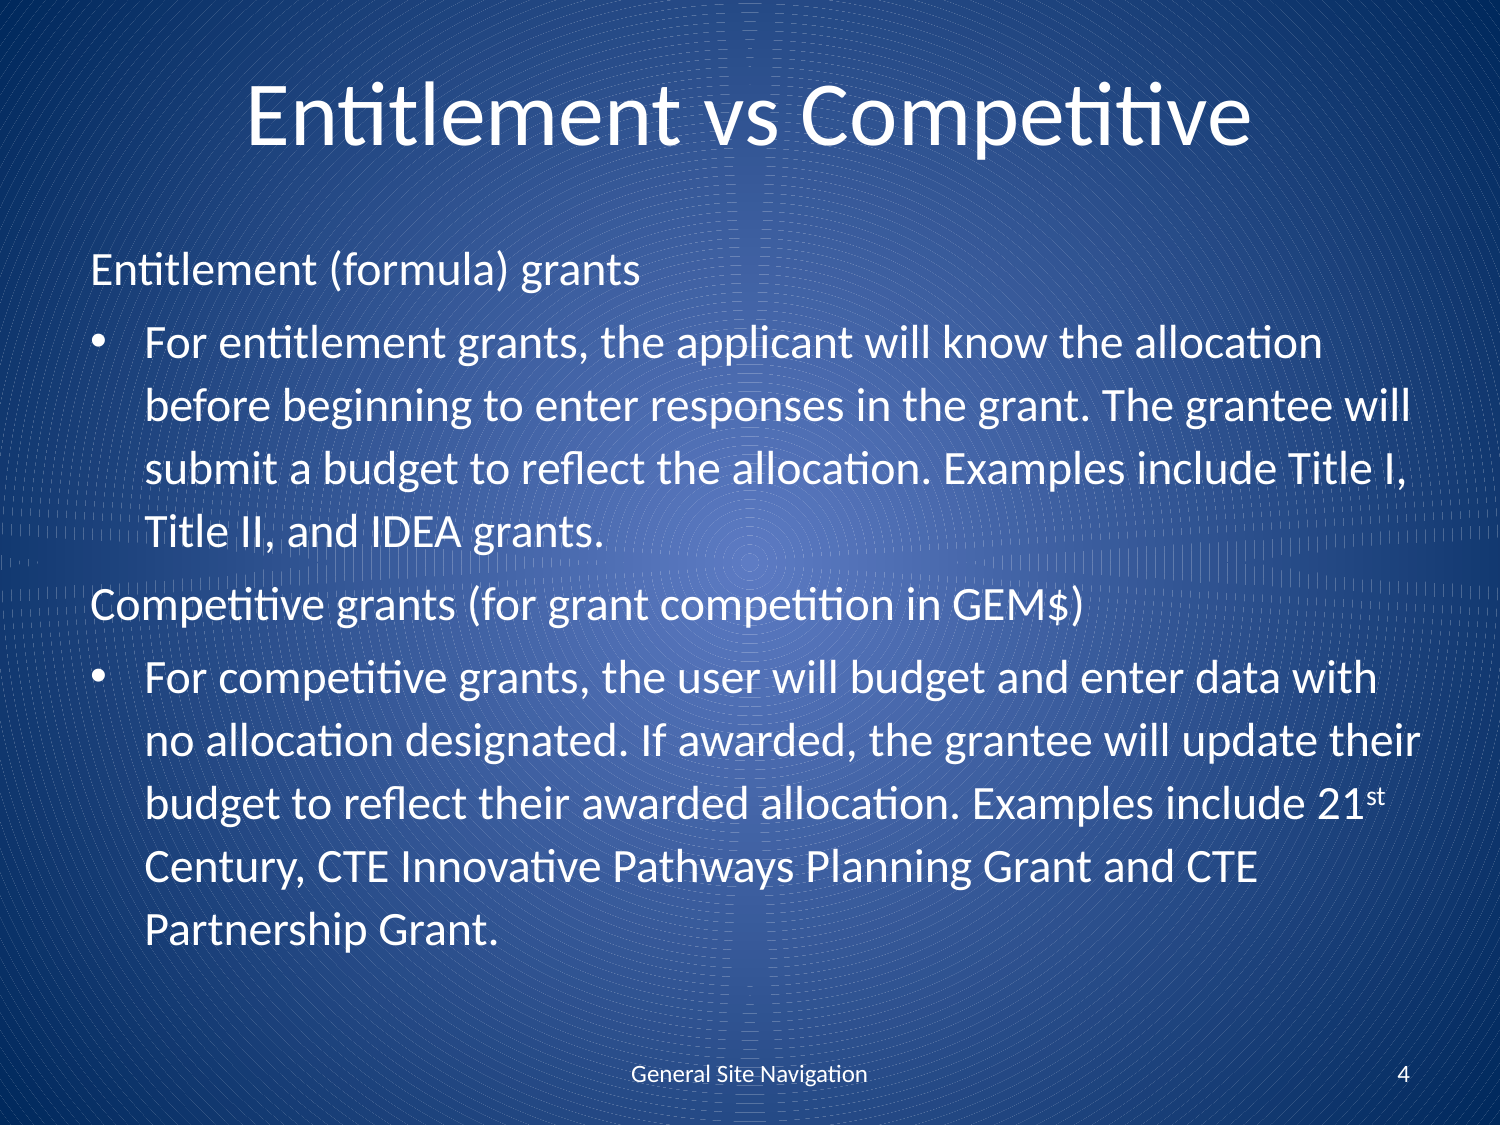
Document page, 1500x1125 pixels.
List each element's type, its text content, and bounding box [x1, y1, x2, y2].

footer General Site Navigation [512, 1042, 988, 1103]
list Entitlement (formula) grants For entitlement grants, the applicant will know the allocation before beginning to enter responses in the grant. The grantee will submit a budget to reflect the allocation. Examples include Title I, Title II, and IDEA grants. Competitive grants (for grant competition in GEM$) For competitive grants, the user will budget and enter data with no allocation designated. If awarded, the grantee will update their budget to reflect their awarded allocation. Examples include 21st Century, CTE Innovative Pathways Planning Grant and CTE Partnership Grant. [75, 224, 1438, 968]
slide_number 4 [1074, 1042, 1425, 1103]
title Entitlement vs Competitive [75, 15, 1425, 203]
